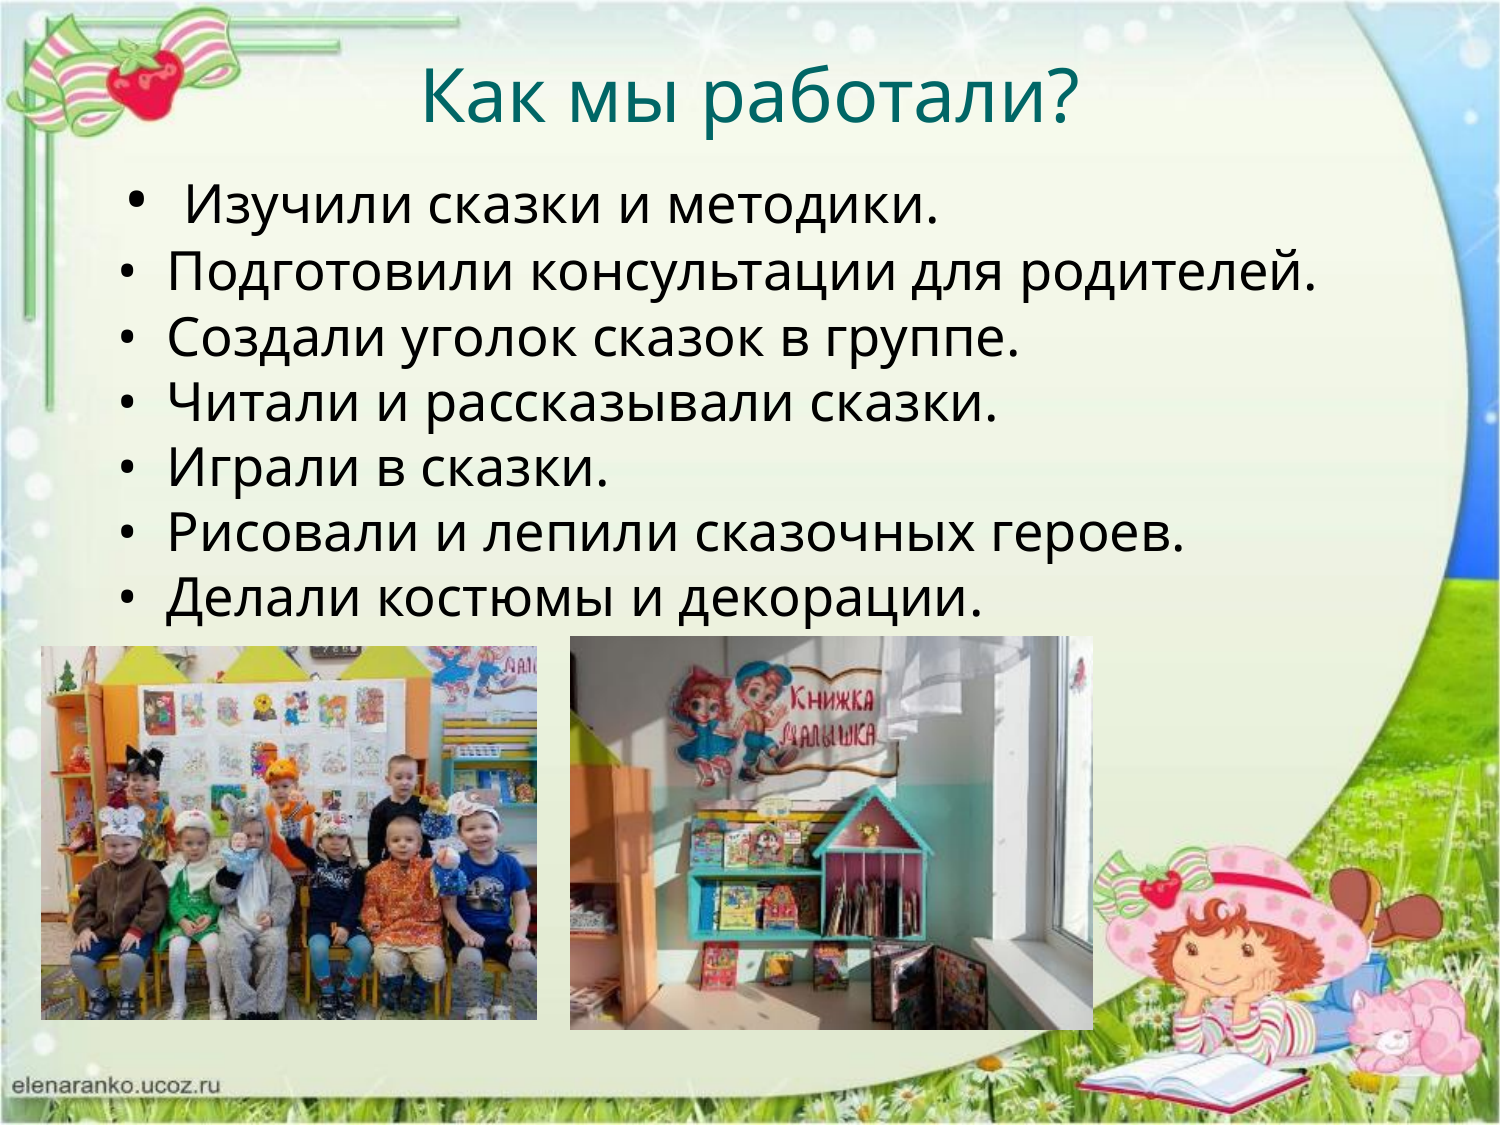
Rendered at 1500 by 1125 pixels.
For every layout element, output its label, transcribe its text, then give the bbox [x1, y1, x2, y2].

list • Изучили сказки и методики. • Подготовили консультации для родителей. • Создали уголок сказок в группе. • Читали и рассказывали сказки. • Играли в сказки. • Рисовали и лепили сказочных героев. • Делали костюмы и декорации. [75, 149, 1425, 963]
picture [0, 0, 1500, 1125]
title Как мы работали? [75, 66, 1425, 149]
